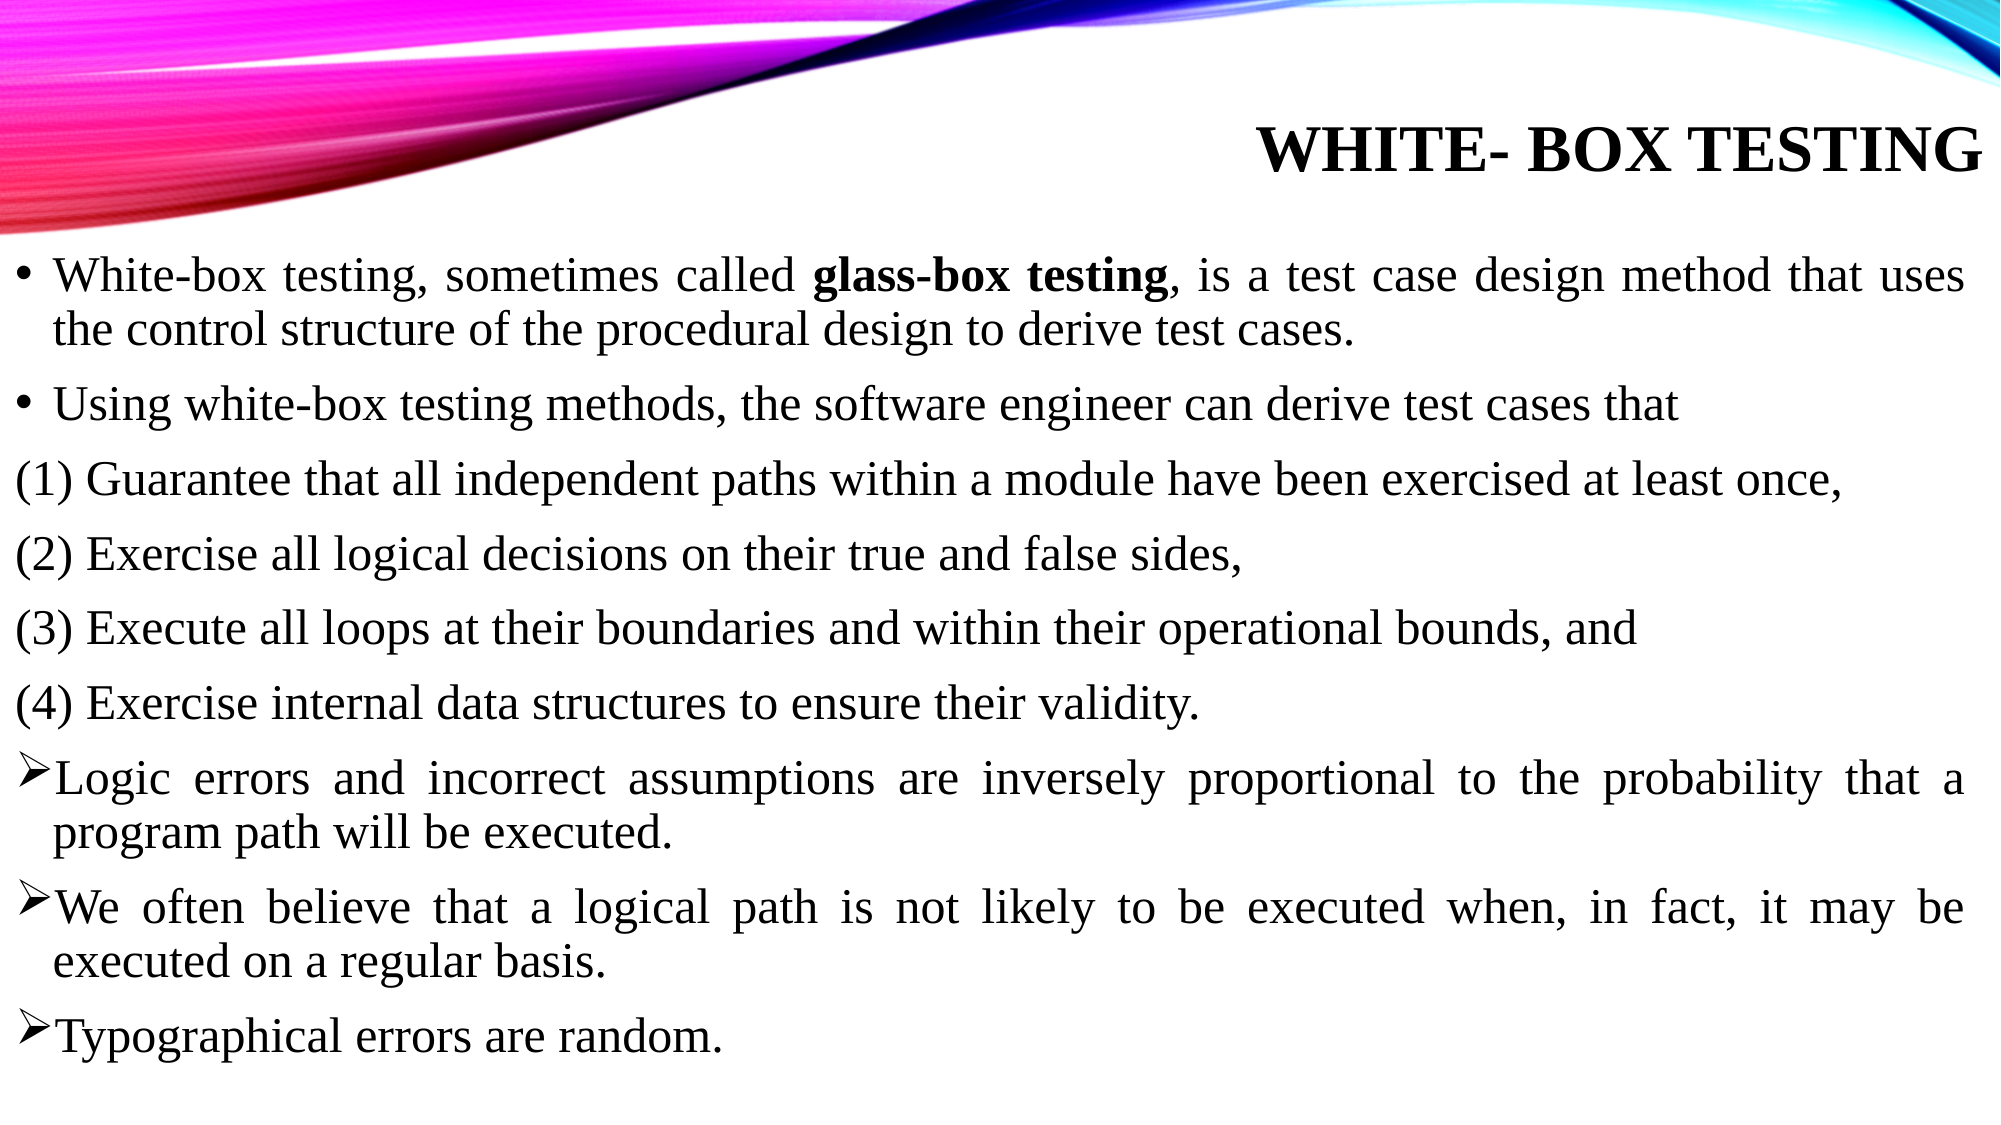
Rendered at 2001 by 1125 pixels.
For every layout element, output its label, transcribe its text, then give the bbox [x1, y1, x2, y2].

list White-box testing, sometimes called glass-box testing, is a test case design method that uses the control structure of the procedural design to derive test cases. Using white-box testing methods, the software engineer can derive test cases that (1) Guarantee that all independent paths within a module have been exercised at least once, (2) Exercise all logical decisions on their true and false sides, (3) Execute all loops at their boundaries and within their operational bounds, and (4) Exercise internal data structures to ensure their validity. Logic errors and incorrect assumptions are inversely proportional to the probability that a program path will be executed. We often believe that a logical path is not likely to be executed when, in fact, it may be executed on a regular basis. Typographical errors are random. [0, 240, 1982, 1110]
picture [1910, 0, 2000, 45]
title White- Box Testing [587, 93, 2000, 207]
picture [1890, 0, 2000, 75]
picture [0, 0, 2000, 237]
